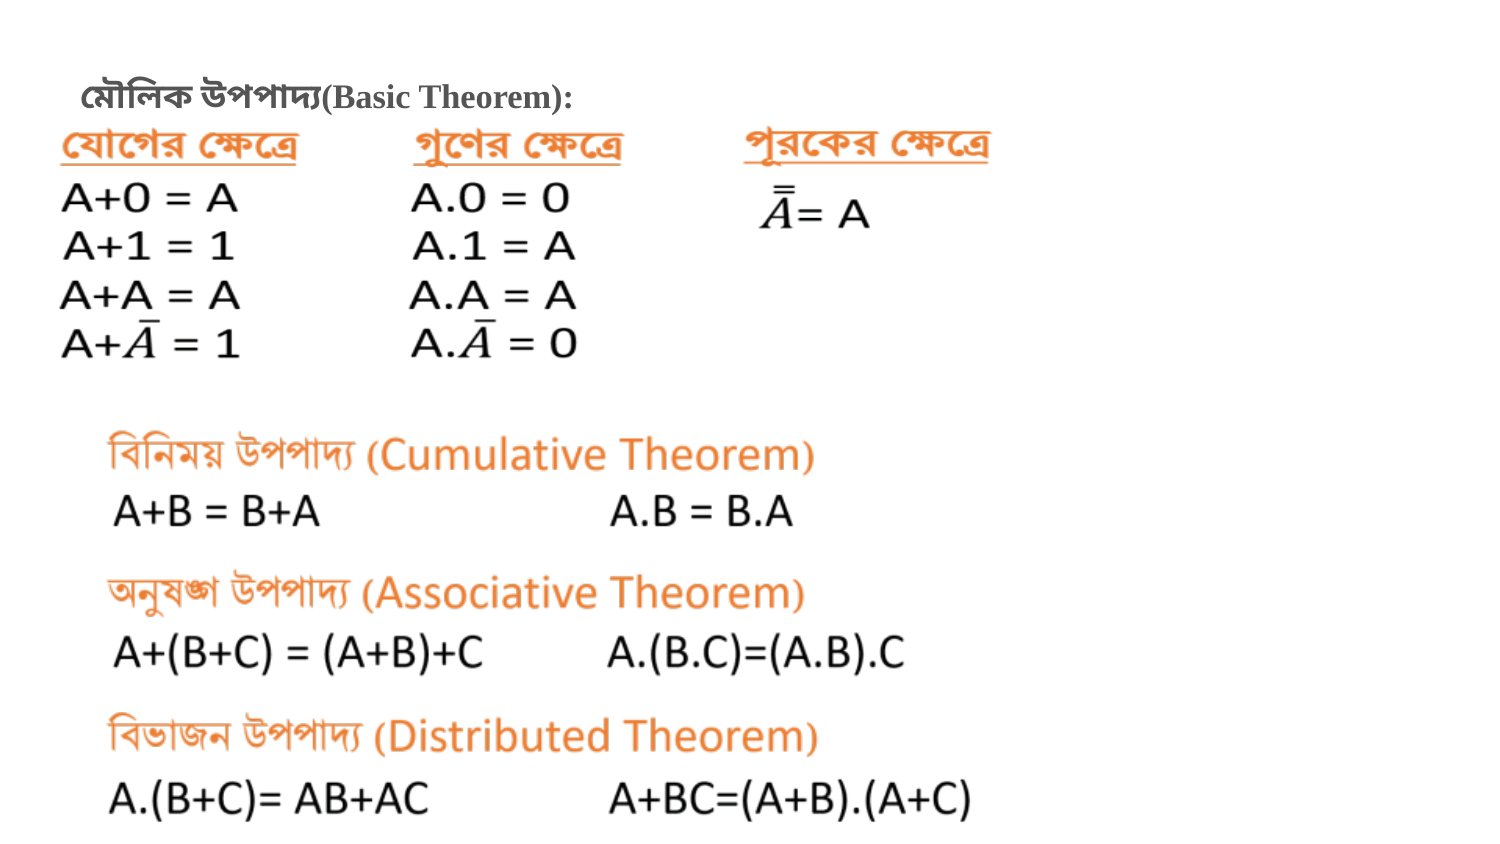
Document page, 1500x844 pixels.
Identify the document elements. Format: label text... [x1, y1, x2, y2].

picture [77, 408, 1079, 844]
text_box মৌলিক উপপাদ্য(Basic Theorem): [65, 0, 1344, 230]
picture [24, 103, 1026, 398]
